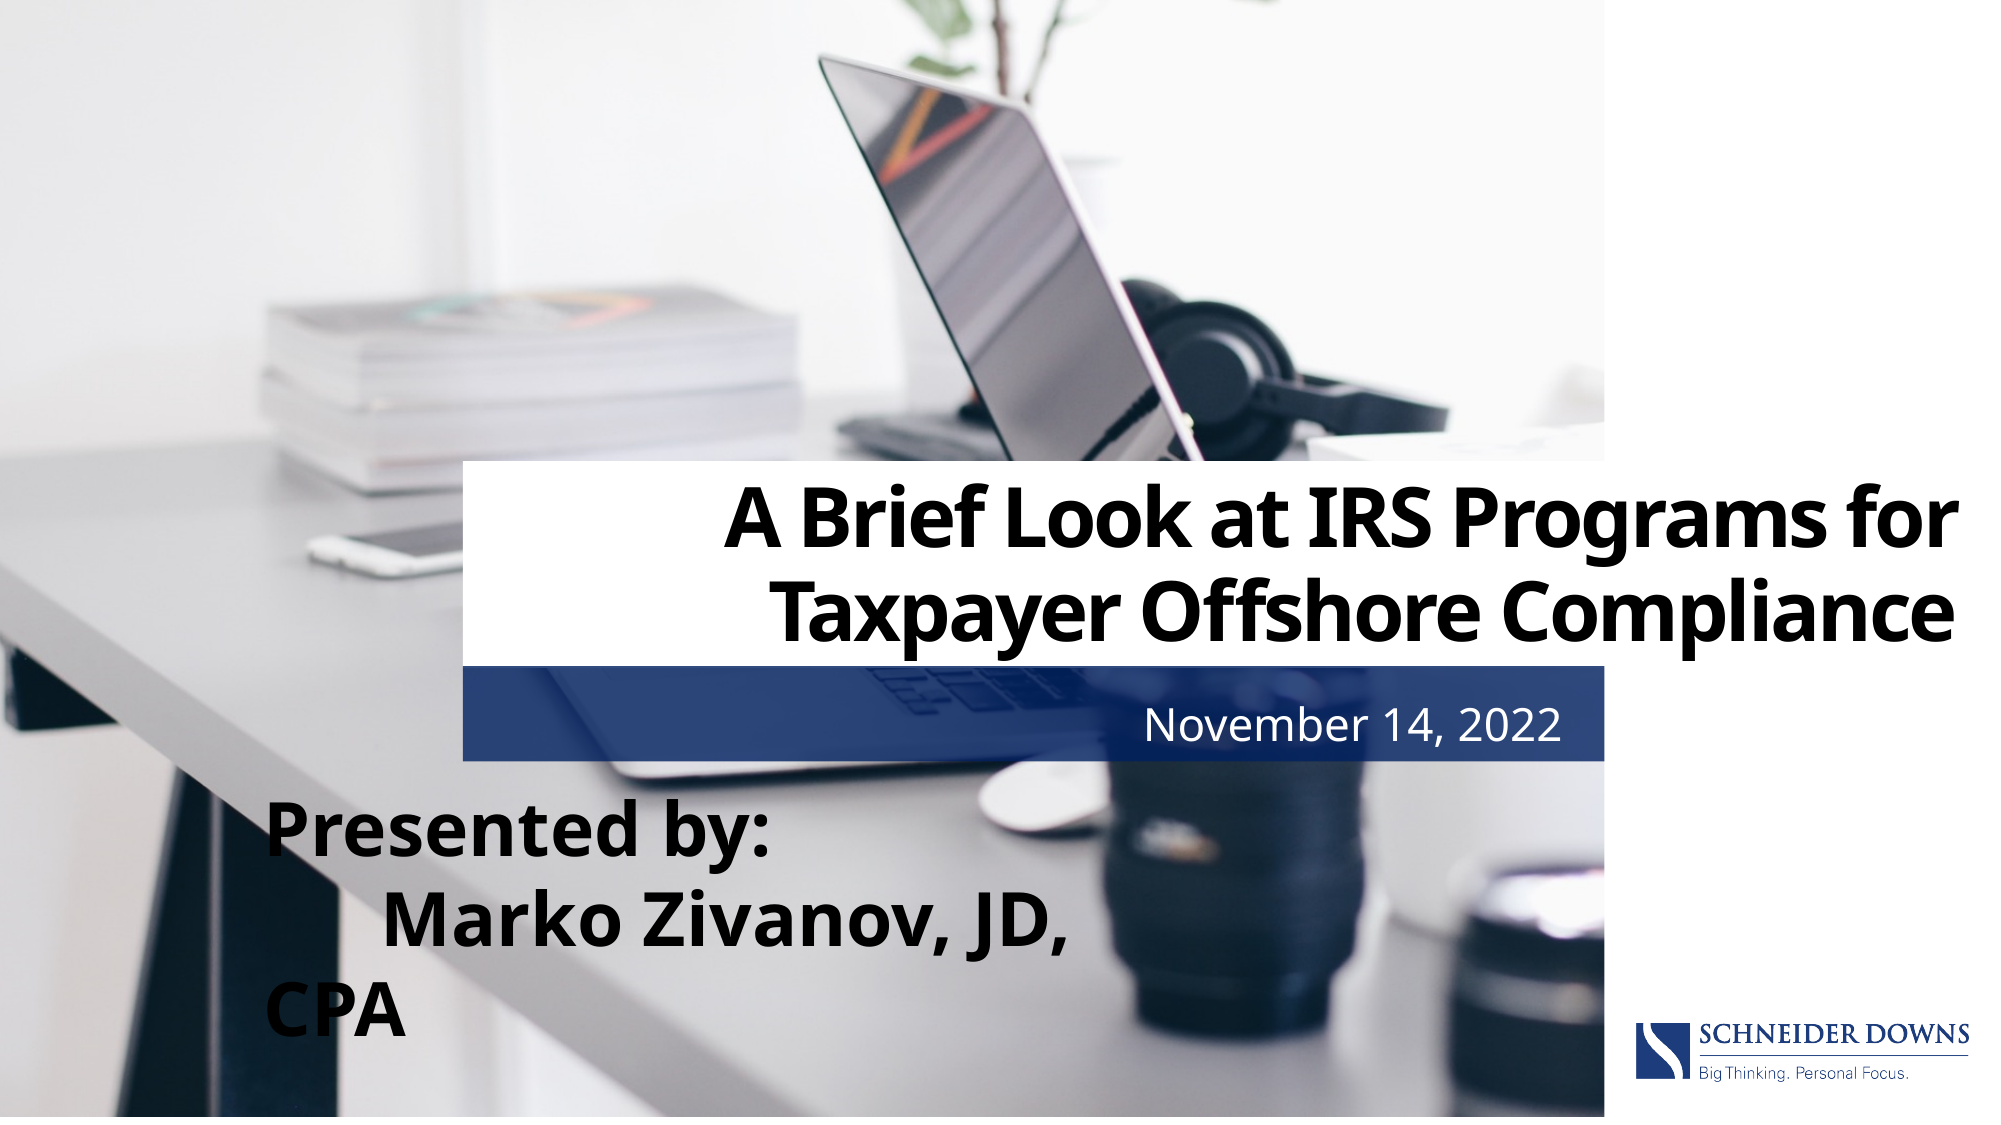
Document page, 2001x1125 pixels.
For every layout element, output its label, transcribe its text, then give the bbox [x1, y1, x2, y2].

title A Brief Look at IRS Programs for Taxpayer Offshore Compliance [1605, 461, 2000, 668]
picture [1636, 1023, 1969, 1082]
picture [0, 0, 1605, 1117]
